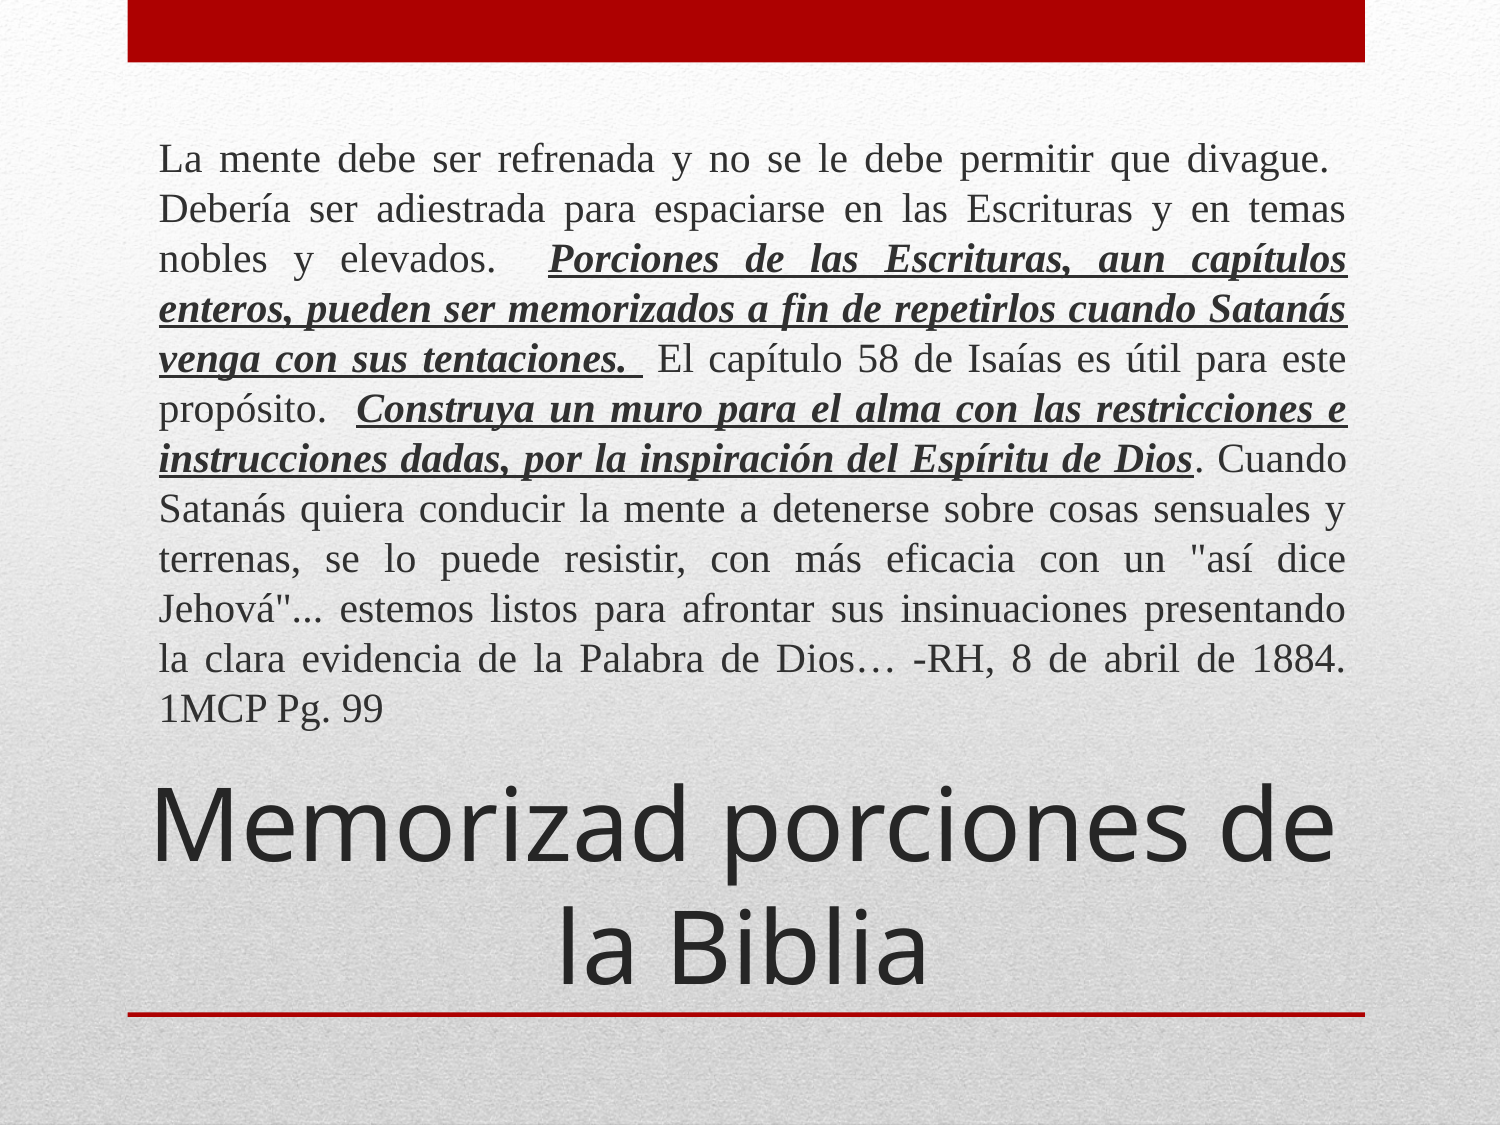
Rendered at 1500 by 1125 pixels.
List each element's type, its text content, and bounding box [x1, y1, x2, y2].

title Memorizad porciones de la Biblia [125, 750, 1363, 1013]
list La mente debe ser refrenada y no se le debe permitir que divague. Debería ser adiestrada para espaciarse en las Escrituras y en temas nobles y elevados. Porciones de las Escrituras, aun capítulos enteros, pueden ser memorizados a fin de repetirlos cuando Satanás venga con sus tentaciones. El capítulo 58 de Isaías es útil para este propósito. Construya un muro para el alma con las restricciones e instrucciones dadas, por la inspiración del Espíritu de Dios. Cuando Satanás quiera conducir la mente a detenerse sobre cosas sensuales y terrenas, se lo puede resistir, con más eficacia con un "así dice Jehová"... estemos listos para afrontar sus insinuaciones presentando la clara evidencia de la Palabra de Dios… -RH, 8 de abril de 1884. 1MCP Pg. 99 [125, 112, 1363, 750]
